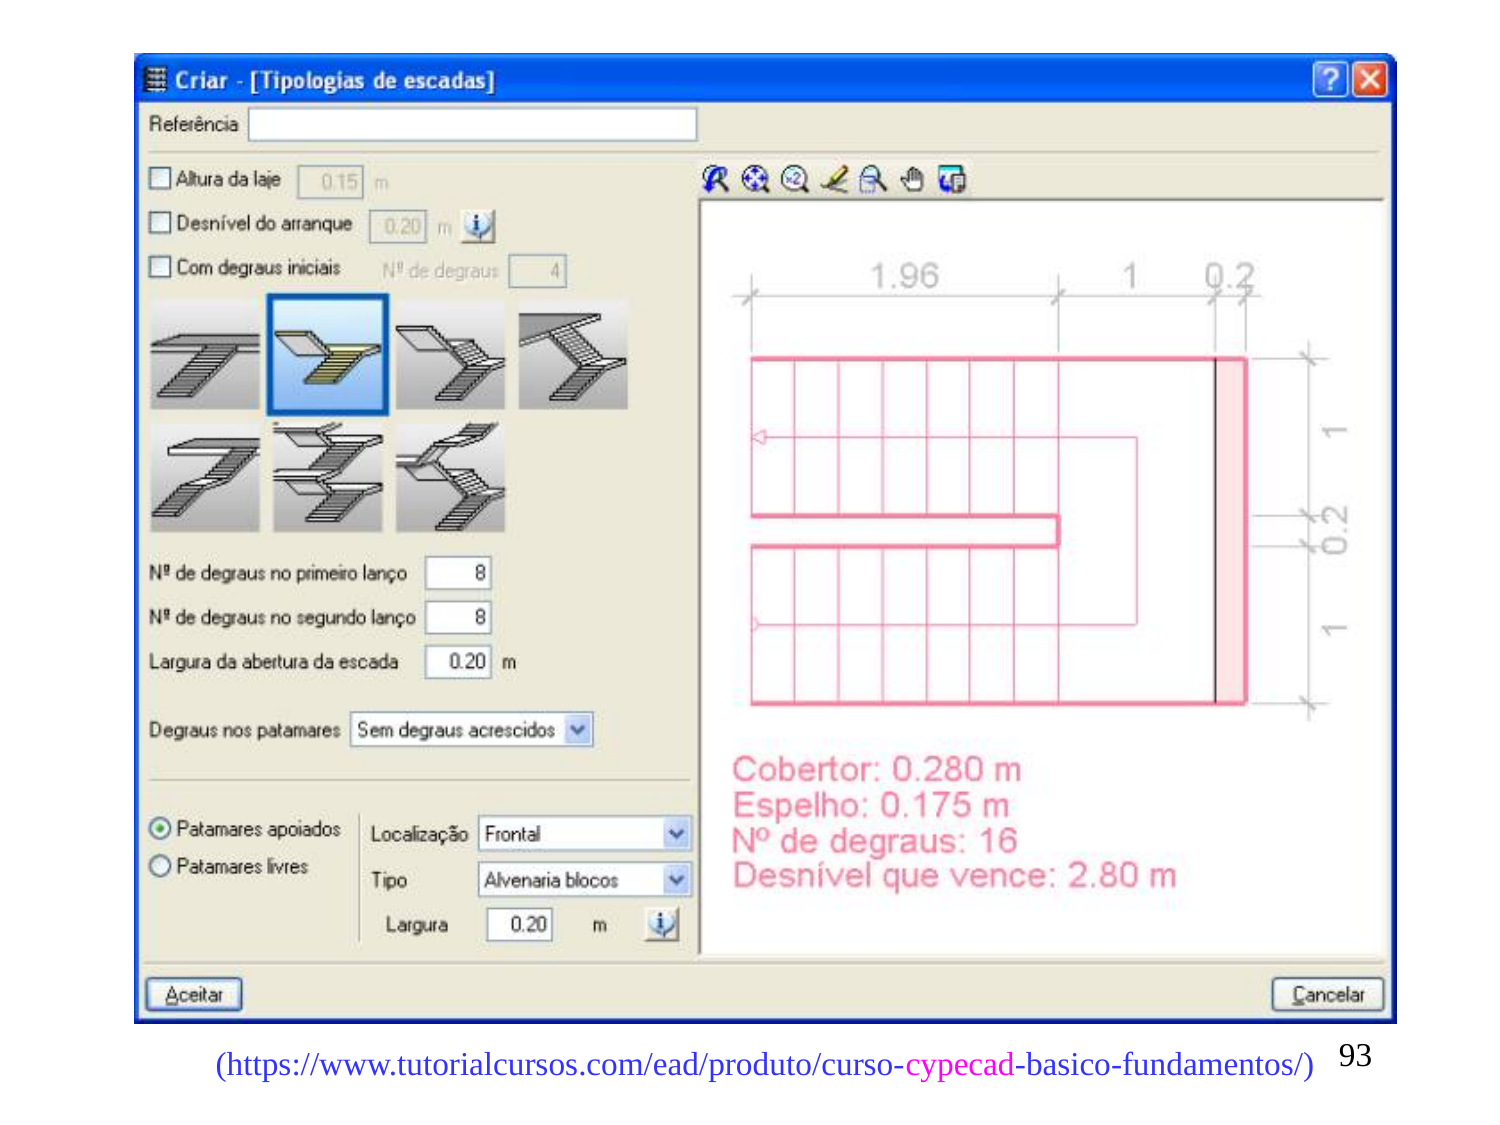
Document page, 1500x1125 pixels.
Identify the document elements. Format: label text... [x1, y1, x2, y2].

slide_number 93 [1074, 1032, 1388, 1101]
text_box (https://www.tutorialcursos.com/ead/produto/curso-cypecad-basico-fundamentos/) [174, 1034, 1356, 1090]
picture [134, 53, 1397, 1024]
